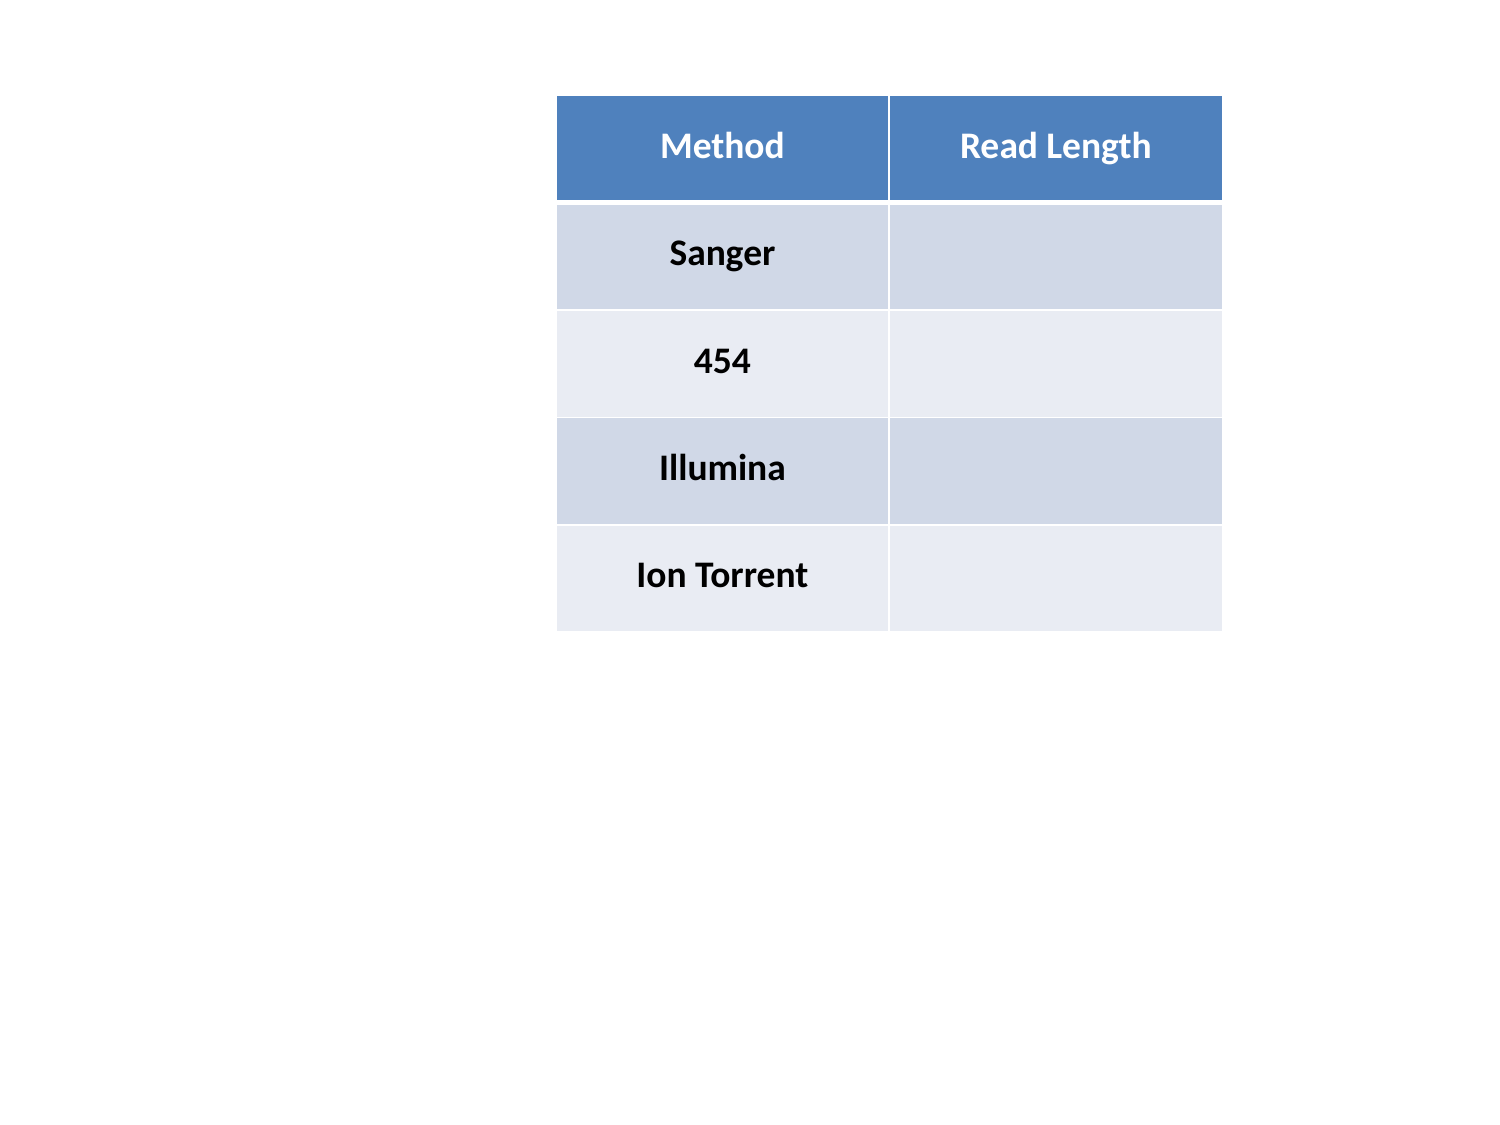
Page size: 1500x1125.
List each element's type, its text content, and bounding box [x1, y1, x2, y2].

table_cell Ion Torrent [557, 526, 888, 631]
table_cell [890, 418, 1222, 524]
table_cell [890, 311, 1222, 417]
table_cell Illumina [557, 418, 888, 524]
table_cell Sanger [557, 205, 888, 309]
table_cell 454 [557, 311, 888, 417]
table_cell [890, 205, 1222, 309]
table_cell [890, 526, 1222, 631]
table_header Read Length [890, 96, 1222, 200]
table_header Method [557, 96, 888, 200]
